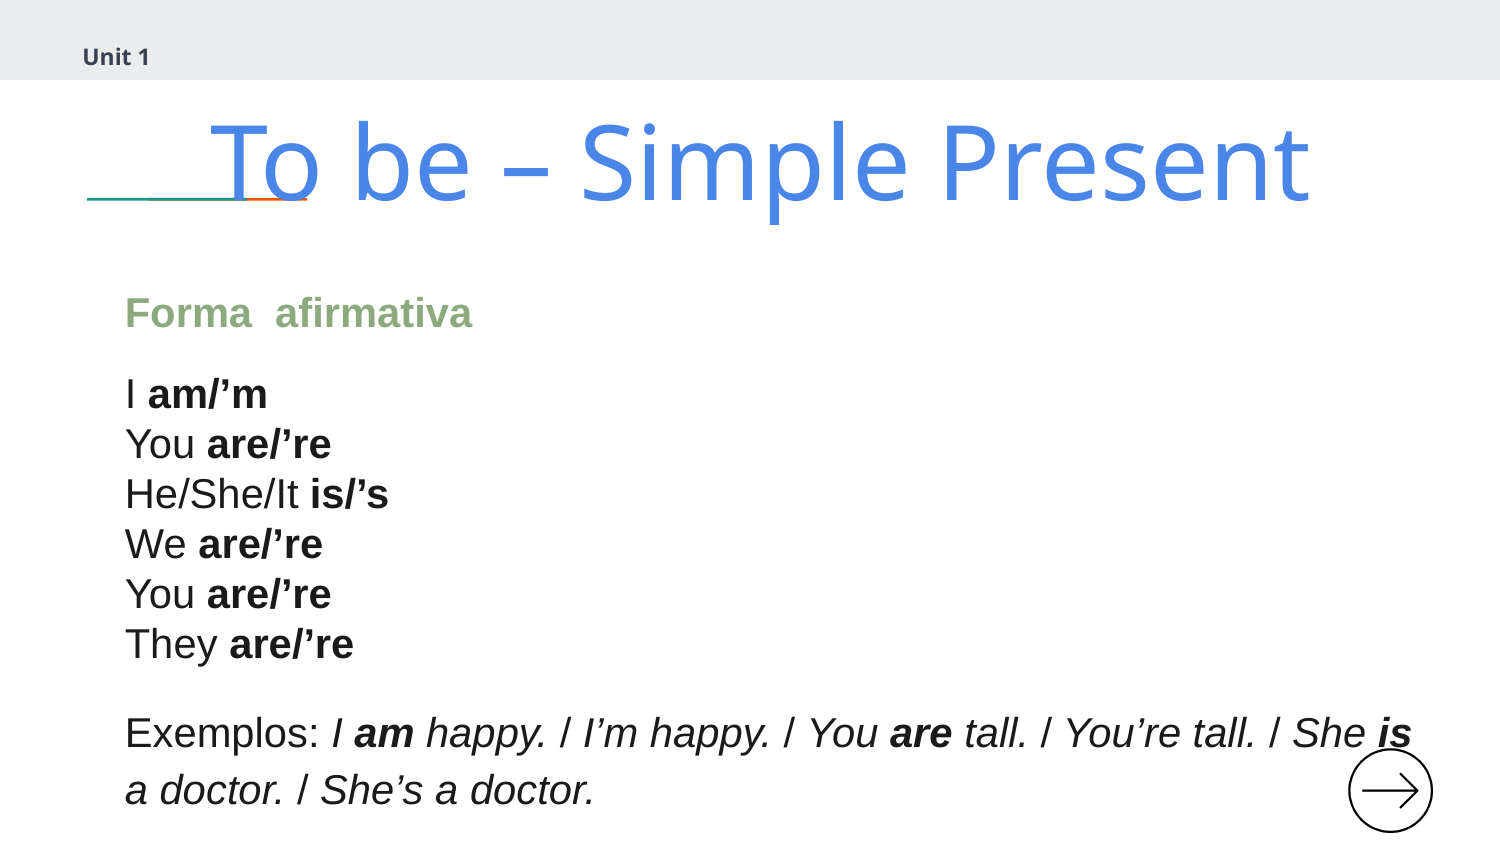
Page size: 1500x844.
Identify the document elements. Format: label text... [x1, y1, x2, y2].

text_box To be – Simple Present Forma afirmativa I am/’m You are/’re He/She/It is/’s We are/’re You are/’re They are/’re Exemplos: I am happy. / I’m happy. / You are tall. / You’re tall. / She is a doctor. / She’s a doctor. [109, 62, 1440, 829]
text_box Unit 1 [67, 35, 166, 78]
picture [1336, 737, 1444, 844]
